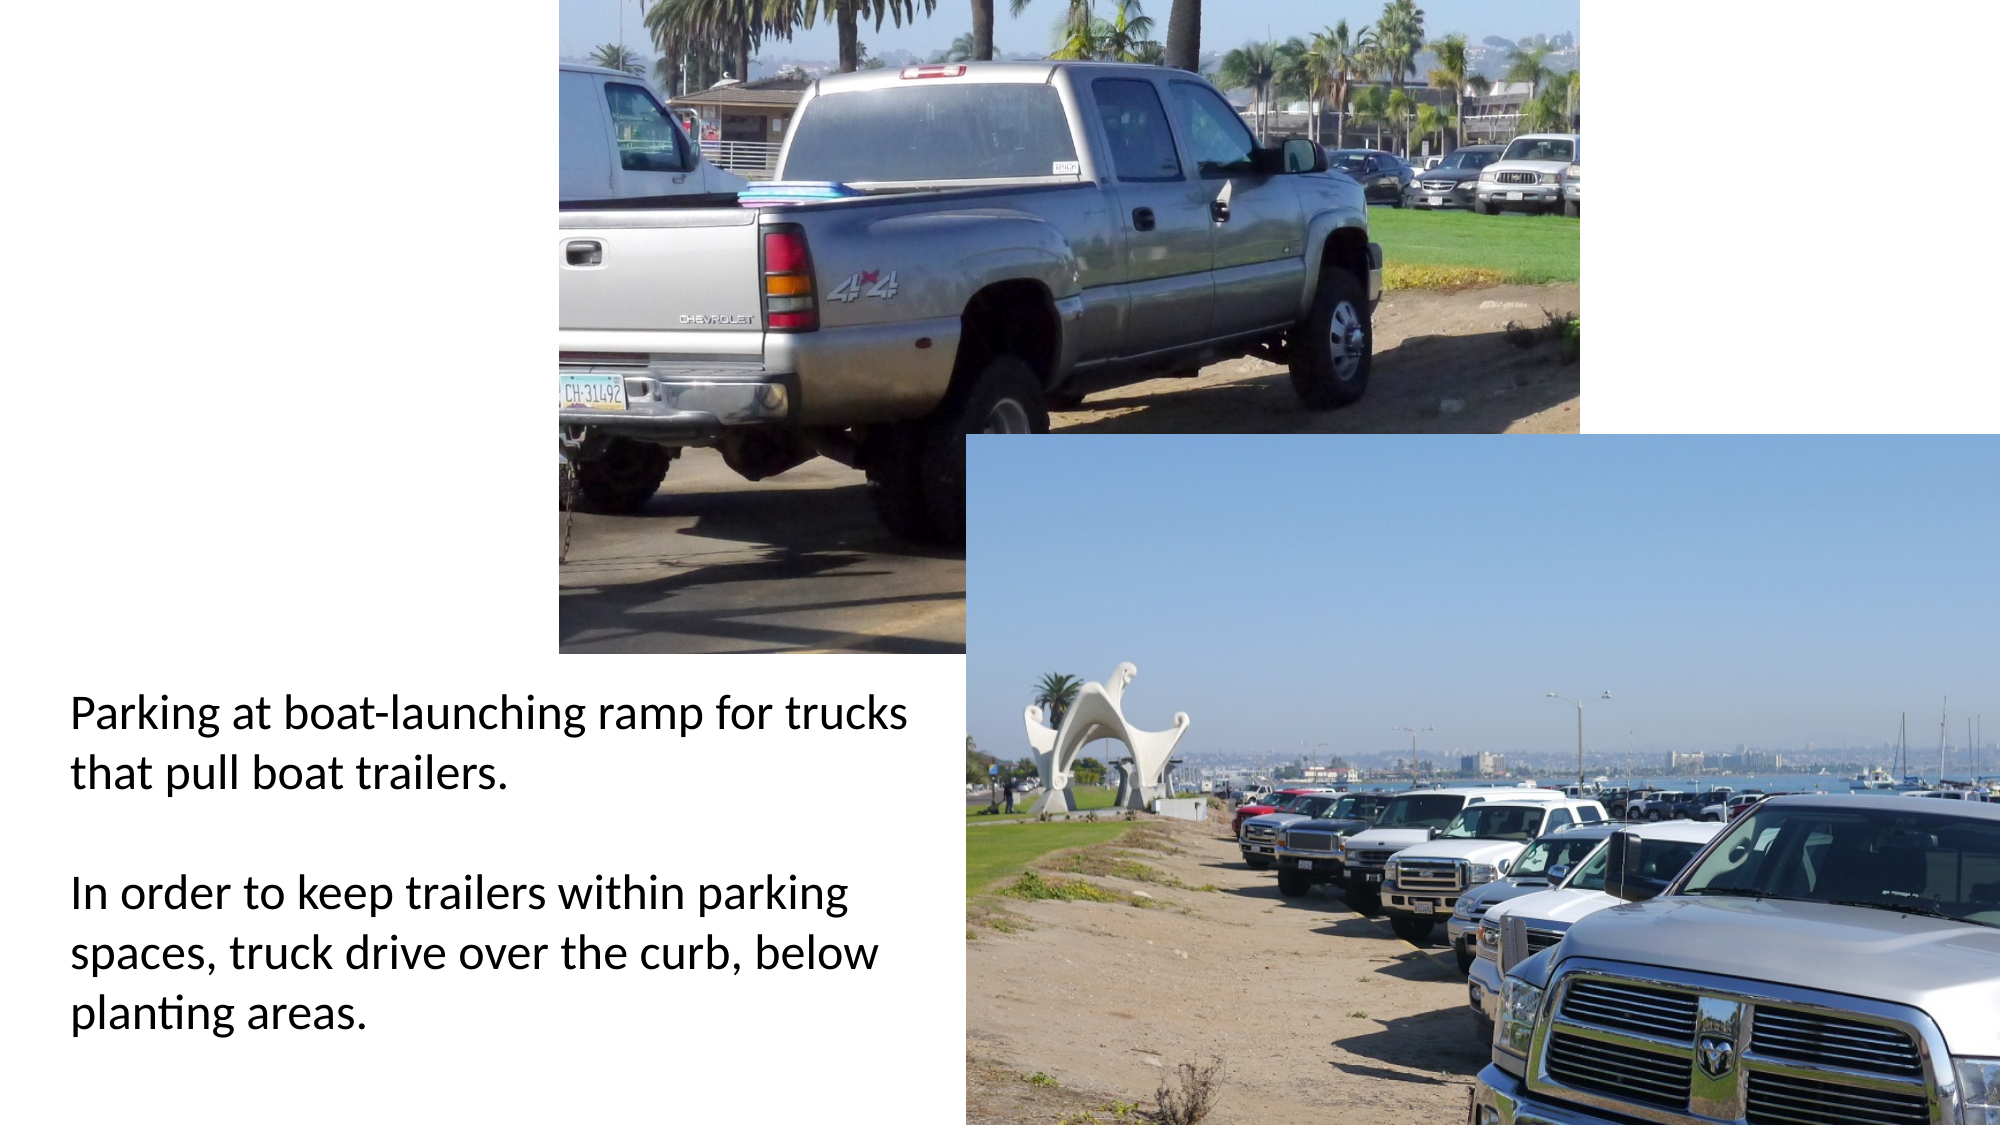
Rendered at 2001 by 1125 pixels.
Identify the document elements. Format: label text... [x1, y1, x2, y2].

picture [559, 0, 2000, 1125]
text_box Parking at boat-launching ramp for trucks that pull boat trailers. In order to keep trailers within parking spaces, truck drive over the curb, below planting areas. [55, 671, 965, 1047]
